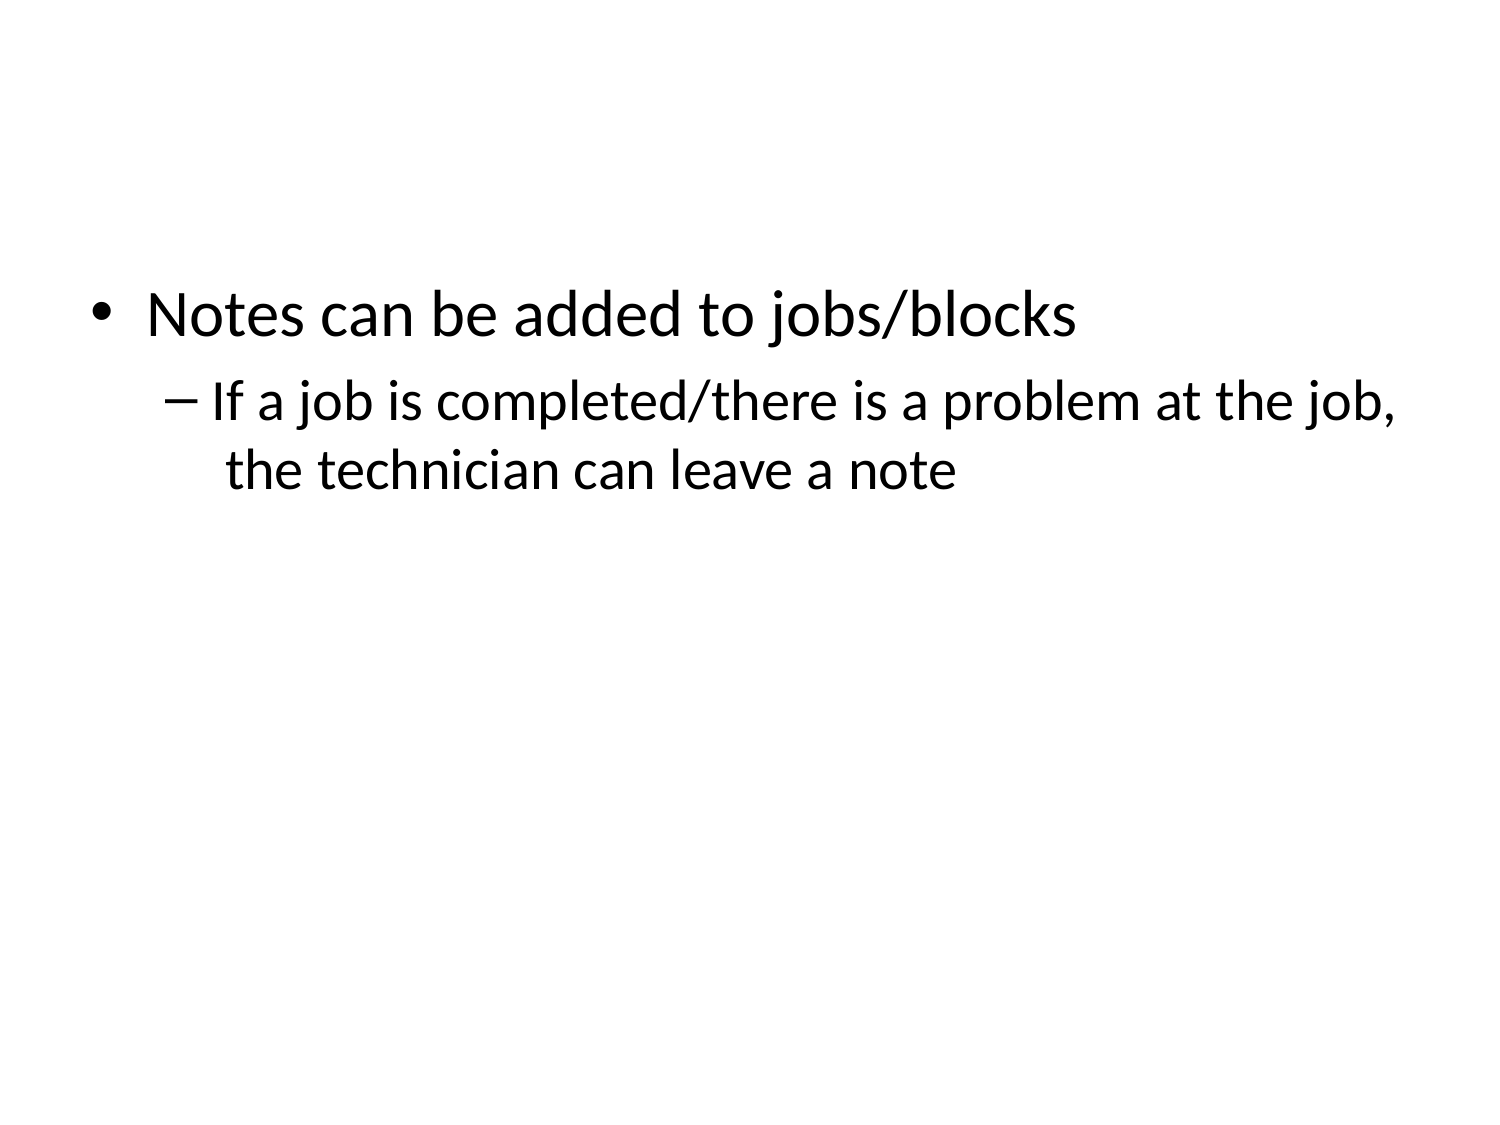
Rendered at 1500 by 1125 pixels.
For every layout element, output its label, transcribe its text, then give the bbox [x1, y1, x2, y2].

list Notes can be added to jobs/blocks If a job is completed/there is a problem at the job, the technician can leave a note [75, 262, 1425, 1005]
